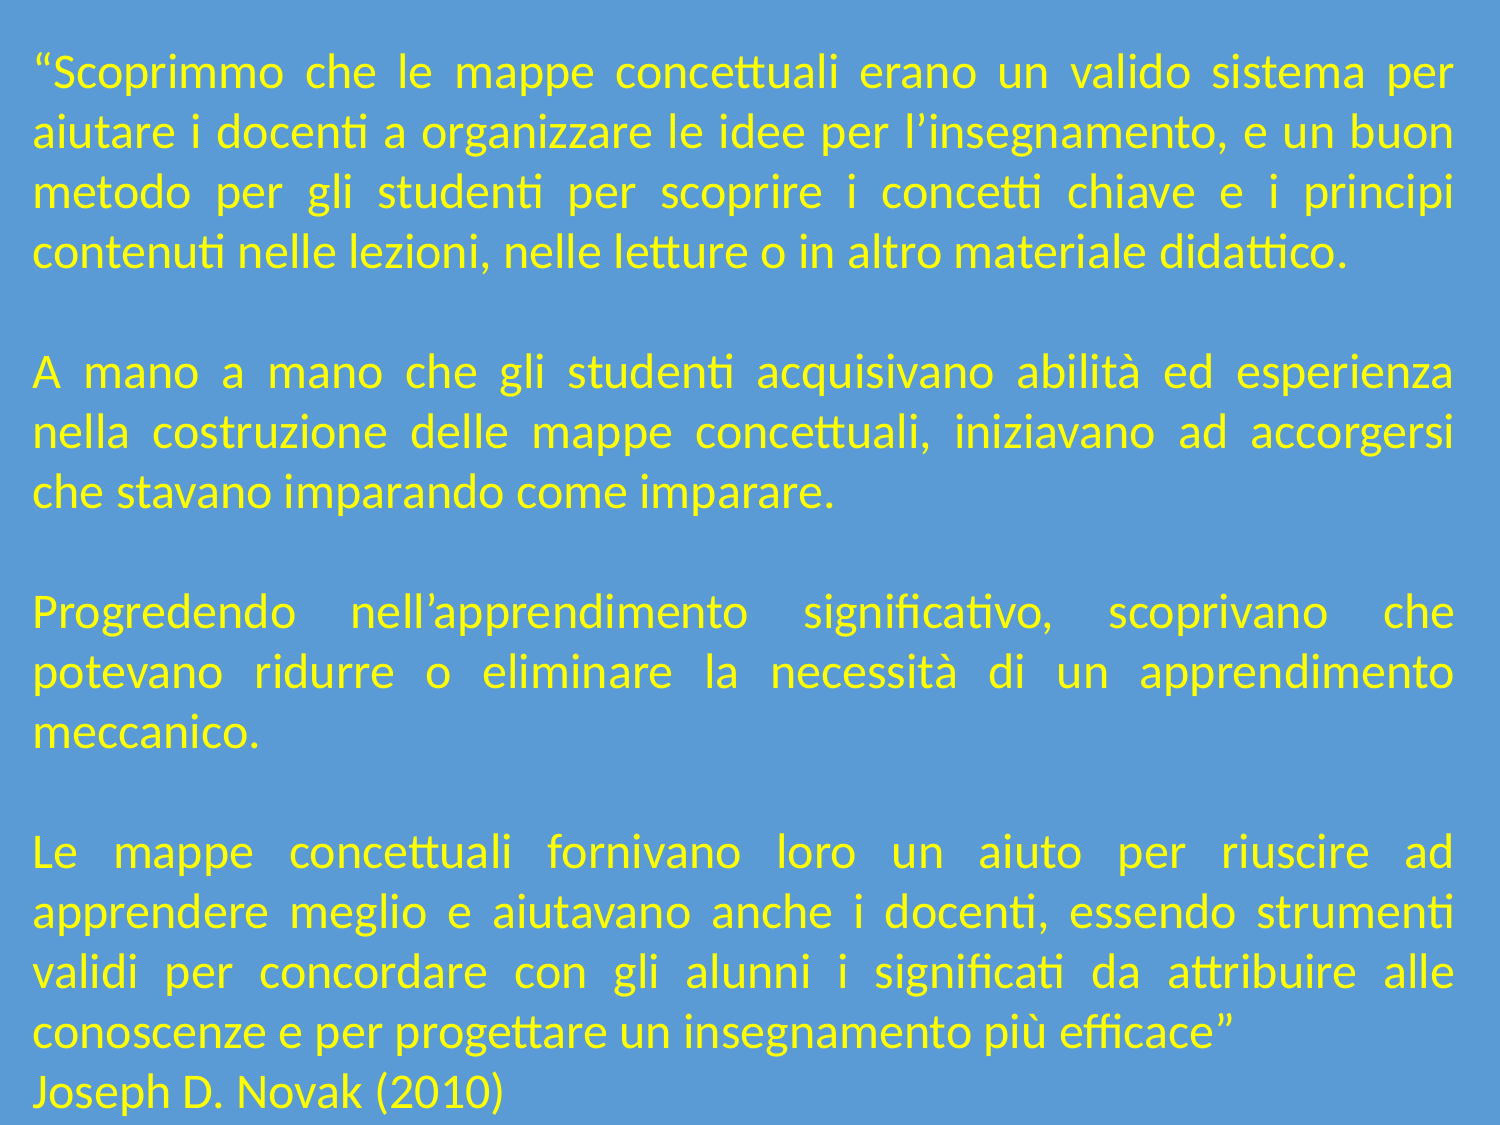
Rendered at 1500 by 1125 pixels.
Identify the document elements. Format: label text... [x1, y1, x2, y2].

text_box “Scoprimmo che le mappe concettuali erano un valido sistema per aiutare i docenti a organizzare le idee per l’insegnamento, e un buon metodo per gli studenti per scoprire i concetti chiave e i principi contenuti nelle lezioni, nelle letture o in altro materiale didattico. A mano a mano che gli studenti acquisivano abilità ed esperienza nella costruzione delle mappe concettuali, iniziavano ad accorgersi che stavano imparando come imparare. Progredendo nell’apprendimento significativo, scoprivano che potevano ridurre o eliminare la necessità di un apprendimento meccanico. Le mappe concettuali fornivano loro un aiuto per riuscire ad apprendere meglio e aiutavano anche i docenti, essendo strumenti validi per concordare con gli alunni i significati da attribuire alle conoscenze e per progettare un insegnamento più efficace” Joseph D. Novak (2010) [17, 30, 1471, 1125]
